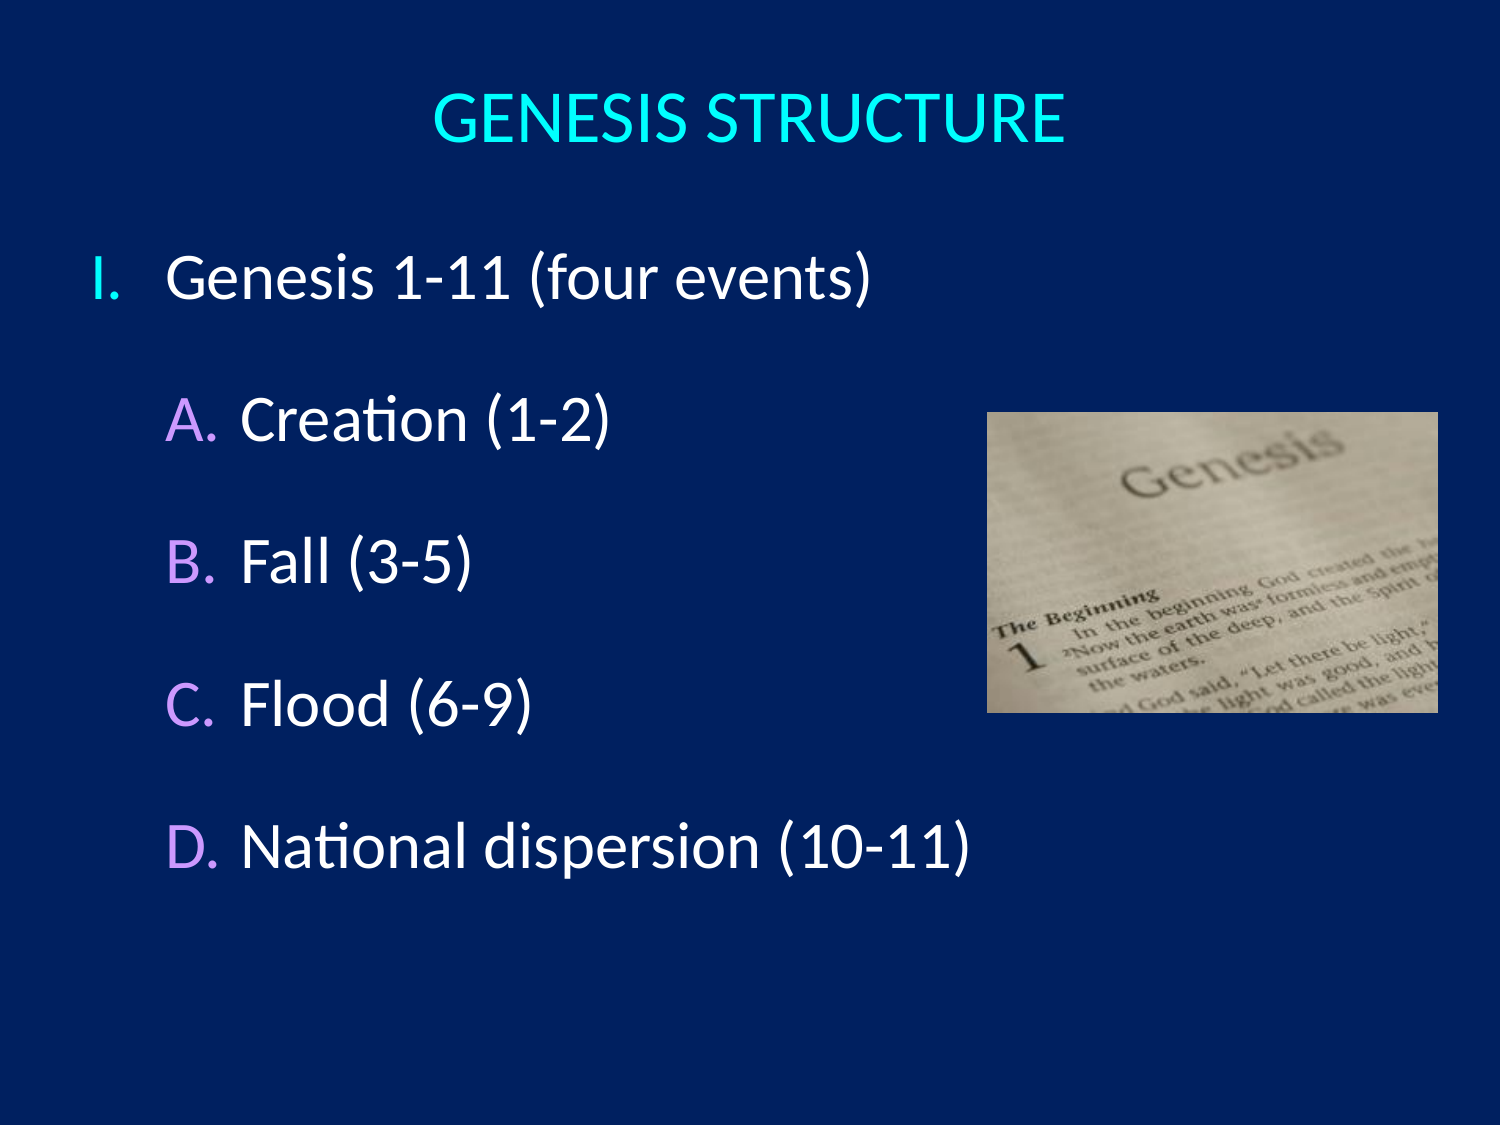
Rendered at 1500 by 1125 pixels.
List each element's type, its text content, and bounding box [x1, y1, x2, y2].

picture [986, 412, 1438, 713]
list Genesis 1-11 (four events) Creation (1-2) Fall (3-5) Flood (6-9) National dispersion (10-11) [74, 224, 1238, 901]
title GENESIS STRUCTURE [393, 37, 1107, 188]
